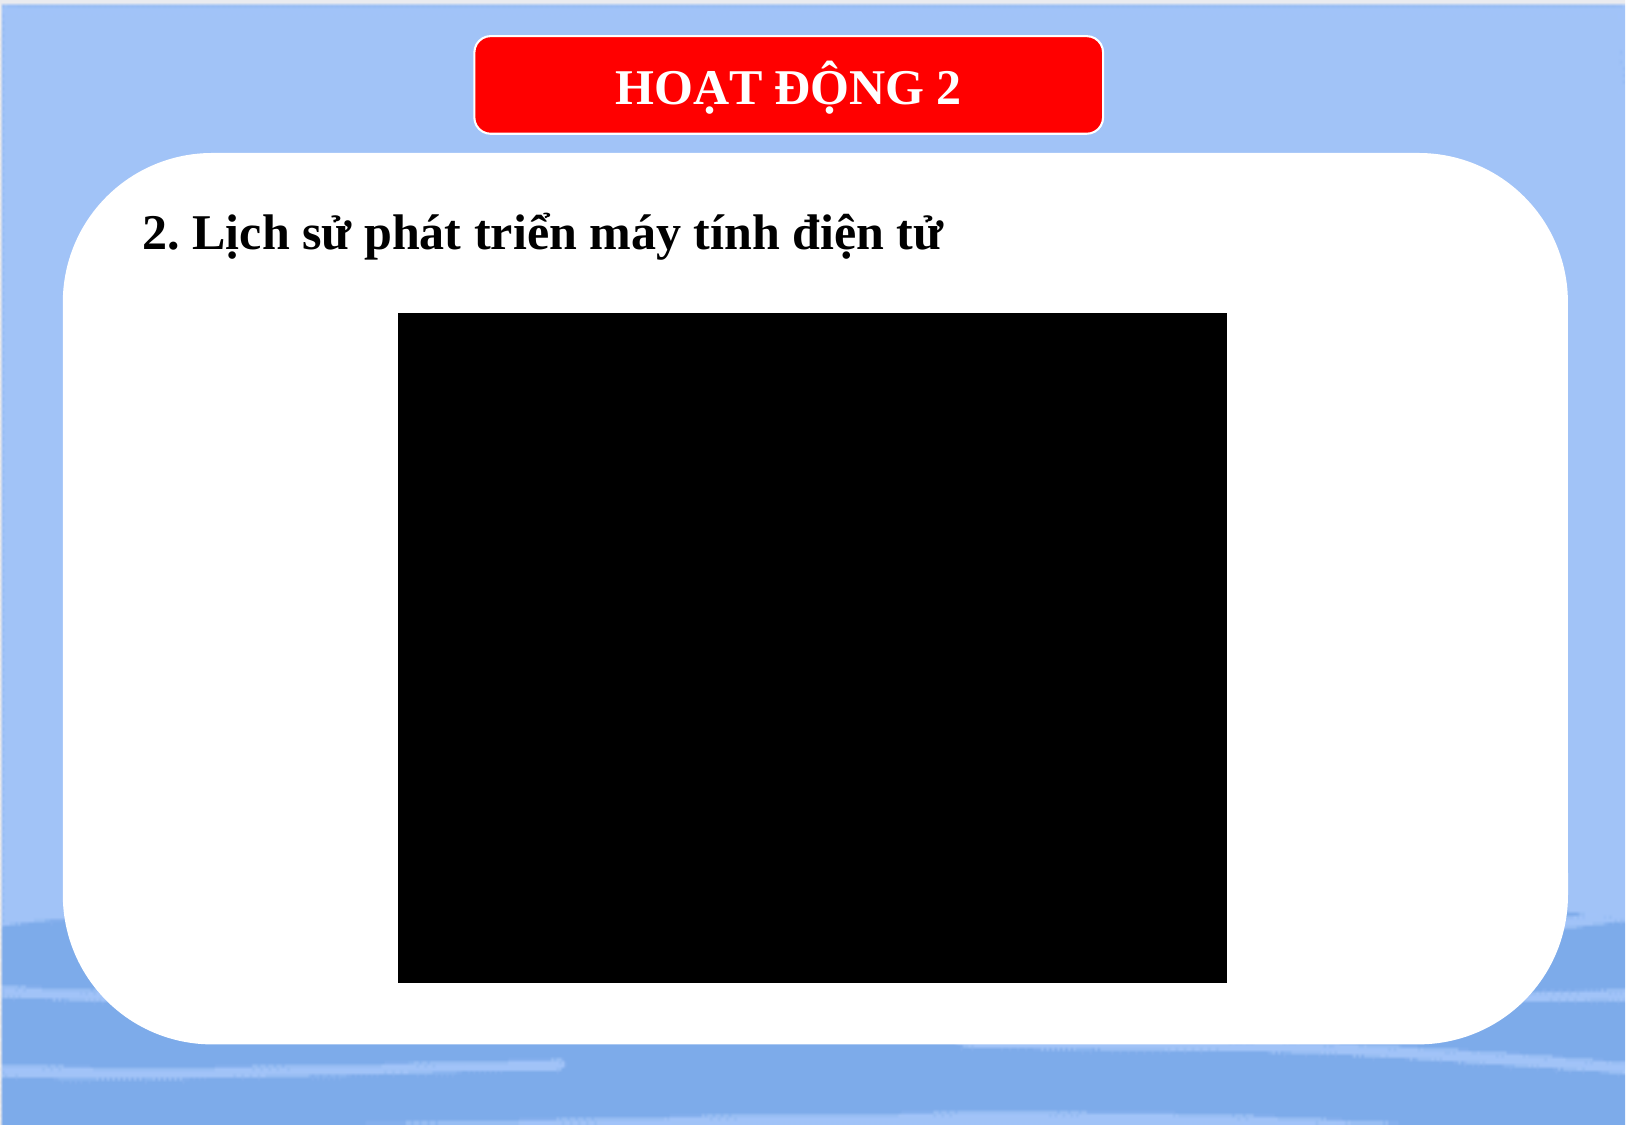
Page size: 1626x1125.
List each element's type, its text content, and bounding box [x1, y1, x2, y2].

picture [0, 0, 1626, 1125]
text_box 2. Lịch sử phát triển máy tính điện tử [128, 192, 1497, 267]
text_box [62, 152, 1569, 1045]
text_box HOẠT ĐỘNG 2 [473, 35, 1105, 135]
